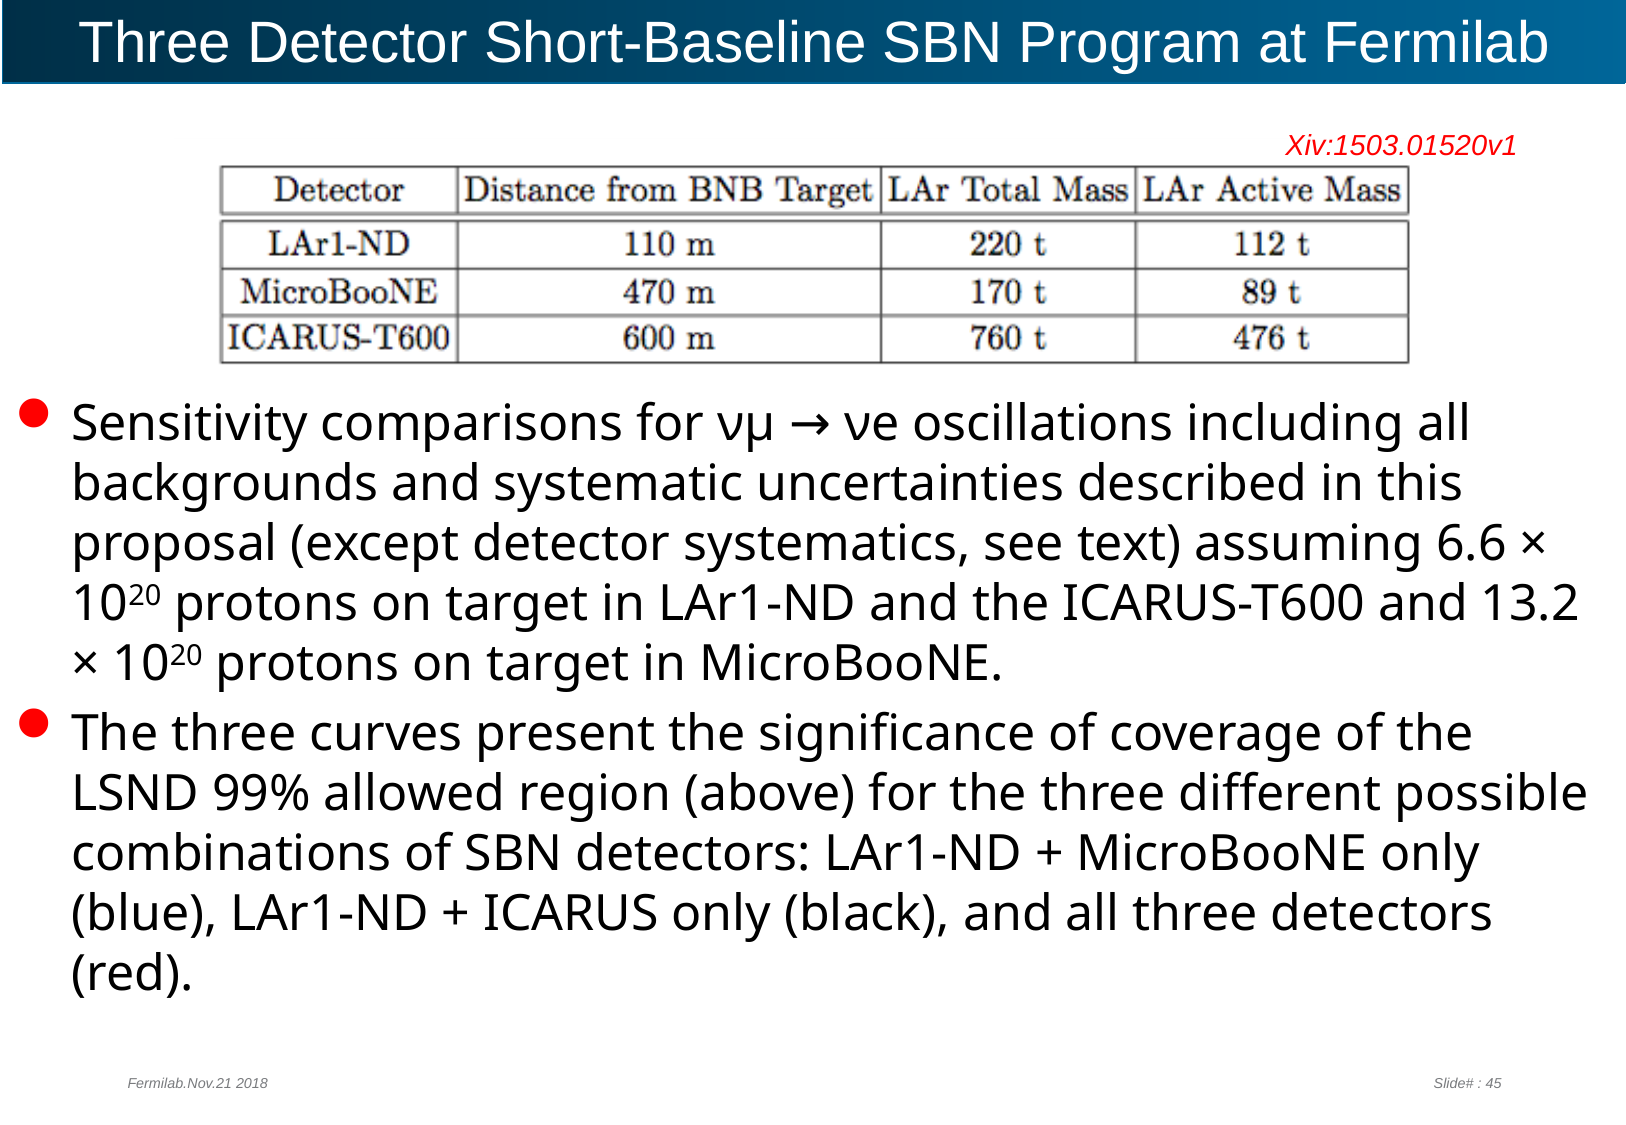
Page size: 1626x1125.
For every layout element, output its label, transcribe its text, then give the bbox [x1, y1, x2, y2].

text_box Xiv:1503.01520v1 [1270, 85, 1534, 169]
picture [174, 136, 1461, 384]
list Sensitivity comparisons for νμ → νe oscillations including all backgrounds and systematic uncertainties described in this proposal (except detector systematics, see text) assuming 6.6 × 1020 protons on target in LAr1-ND and the ICARUS-T600 and 13.2 × 1020 protons on target in MicroBooNE. The three curves present the significance of coverage of the LSND 99% allowed region (above) for the three different possible combinations of SBN detectors: LAr1-ND + MicroBooNE only (blue), LAr1-ND + ICARUS only (black), and all three detectors (red). [0, 99, 1625, 1125]
slide_number Slide# : 45 [1177, 1049, 1517, 1088]
footer Fermilab.Nov.21 2018 [112, 1049, 628, 1088]
title Three Detector Short-Baseline SBN Program at Fermilab [2, 0, 1625, 84]
